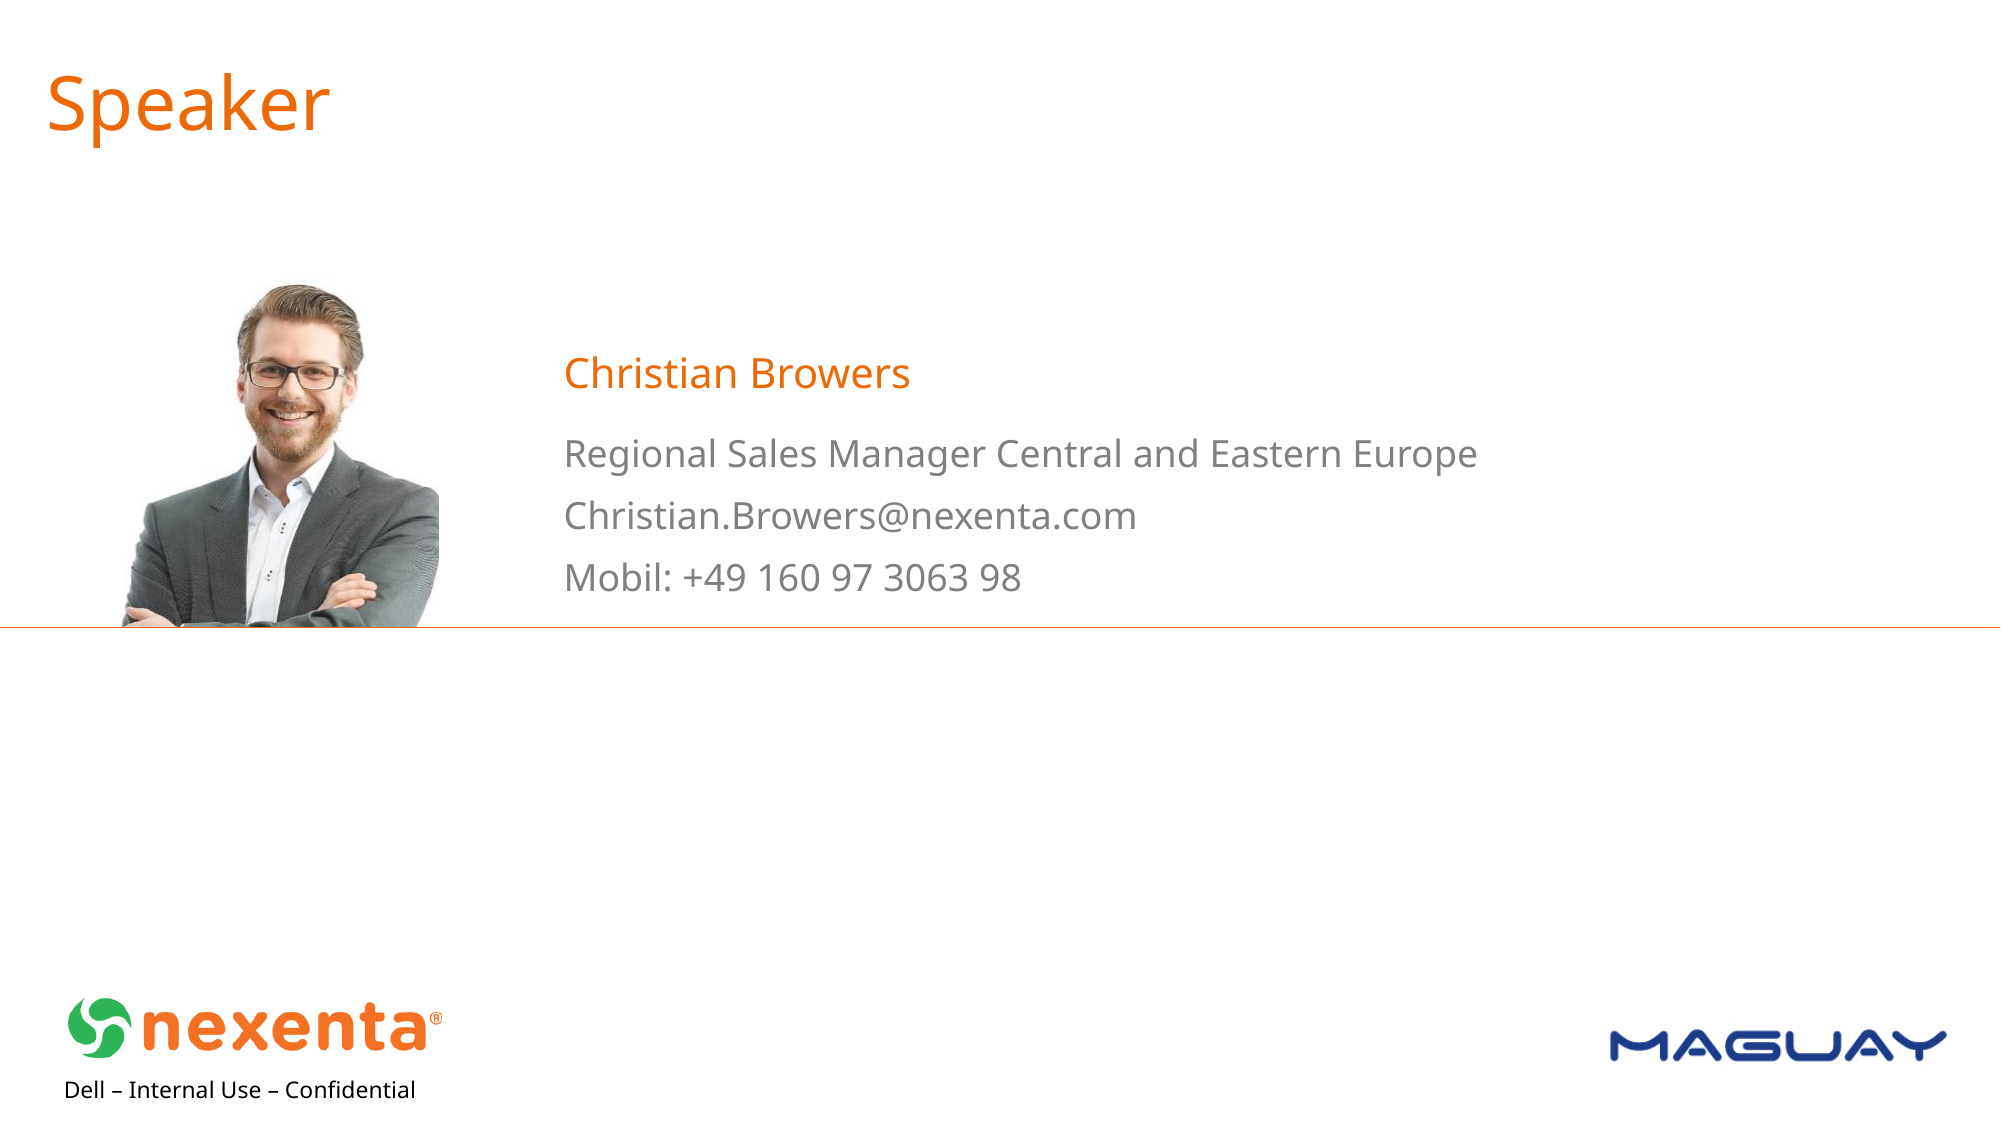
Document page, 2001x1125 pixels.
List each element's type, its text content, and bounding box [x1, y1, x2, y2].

picture [68, 998, 442, 1058]
list Christian Browers Regional Sales Manager Central and Eastern Europe Christian.Browers@nexenta.com Mobil: +49 160 97 3063 98 [548, 339, 1571, 627]
text_box Speaker [31, 47, 347, 153]
picture [92, 277, 439, 627]
picture [1581, 988, 1975, 1103]
